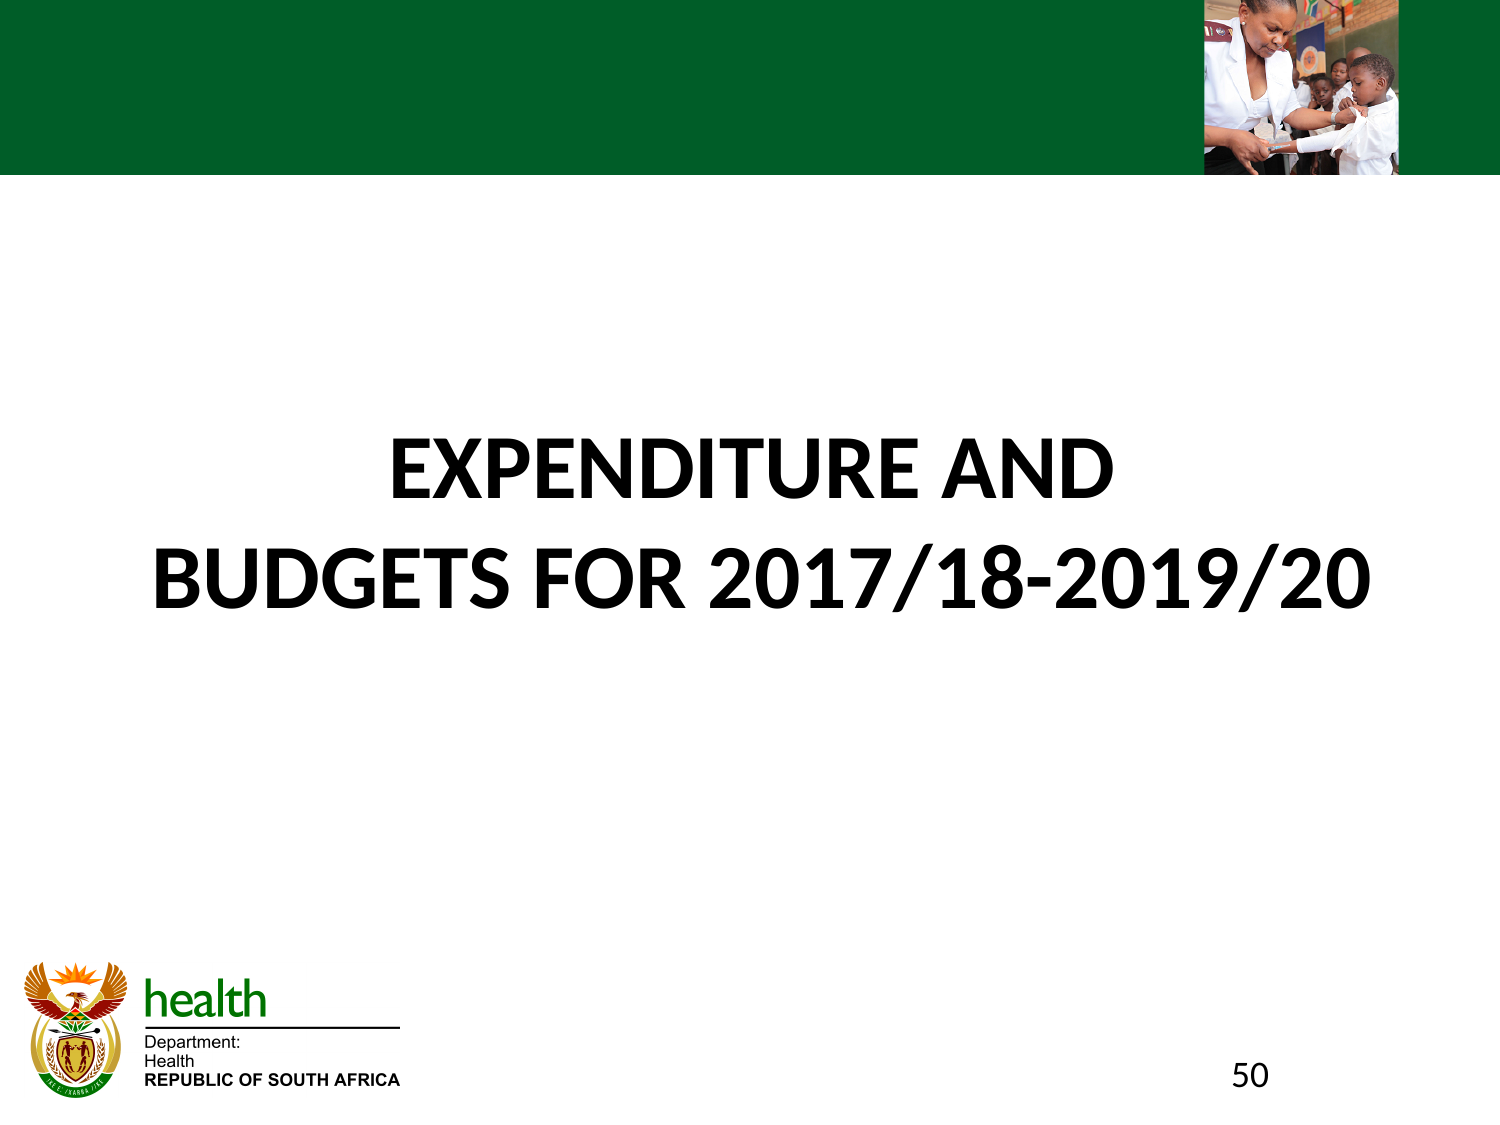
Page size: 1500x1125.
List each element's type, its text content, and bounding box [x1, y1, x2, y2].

title EXPENDITURE AND BUDGETS FOR 2017/18-2019/20 [102, 399, 1422, 813]
picture [1204, 0, 1399, 175]
picture [24, 962, 400, 1098]
slide_number 50 [1074, 1042, 1425, 1103]
